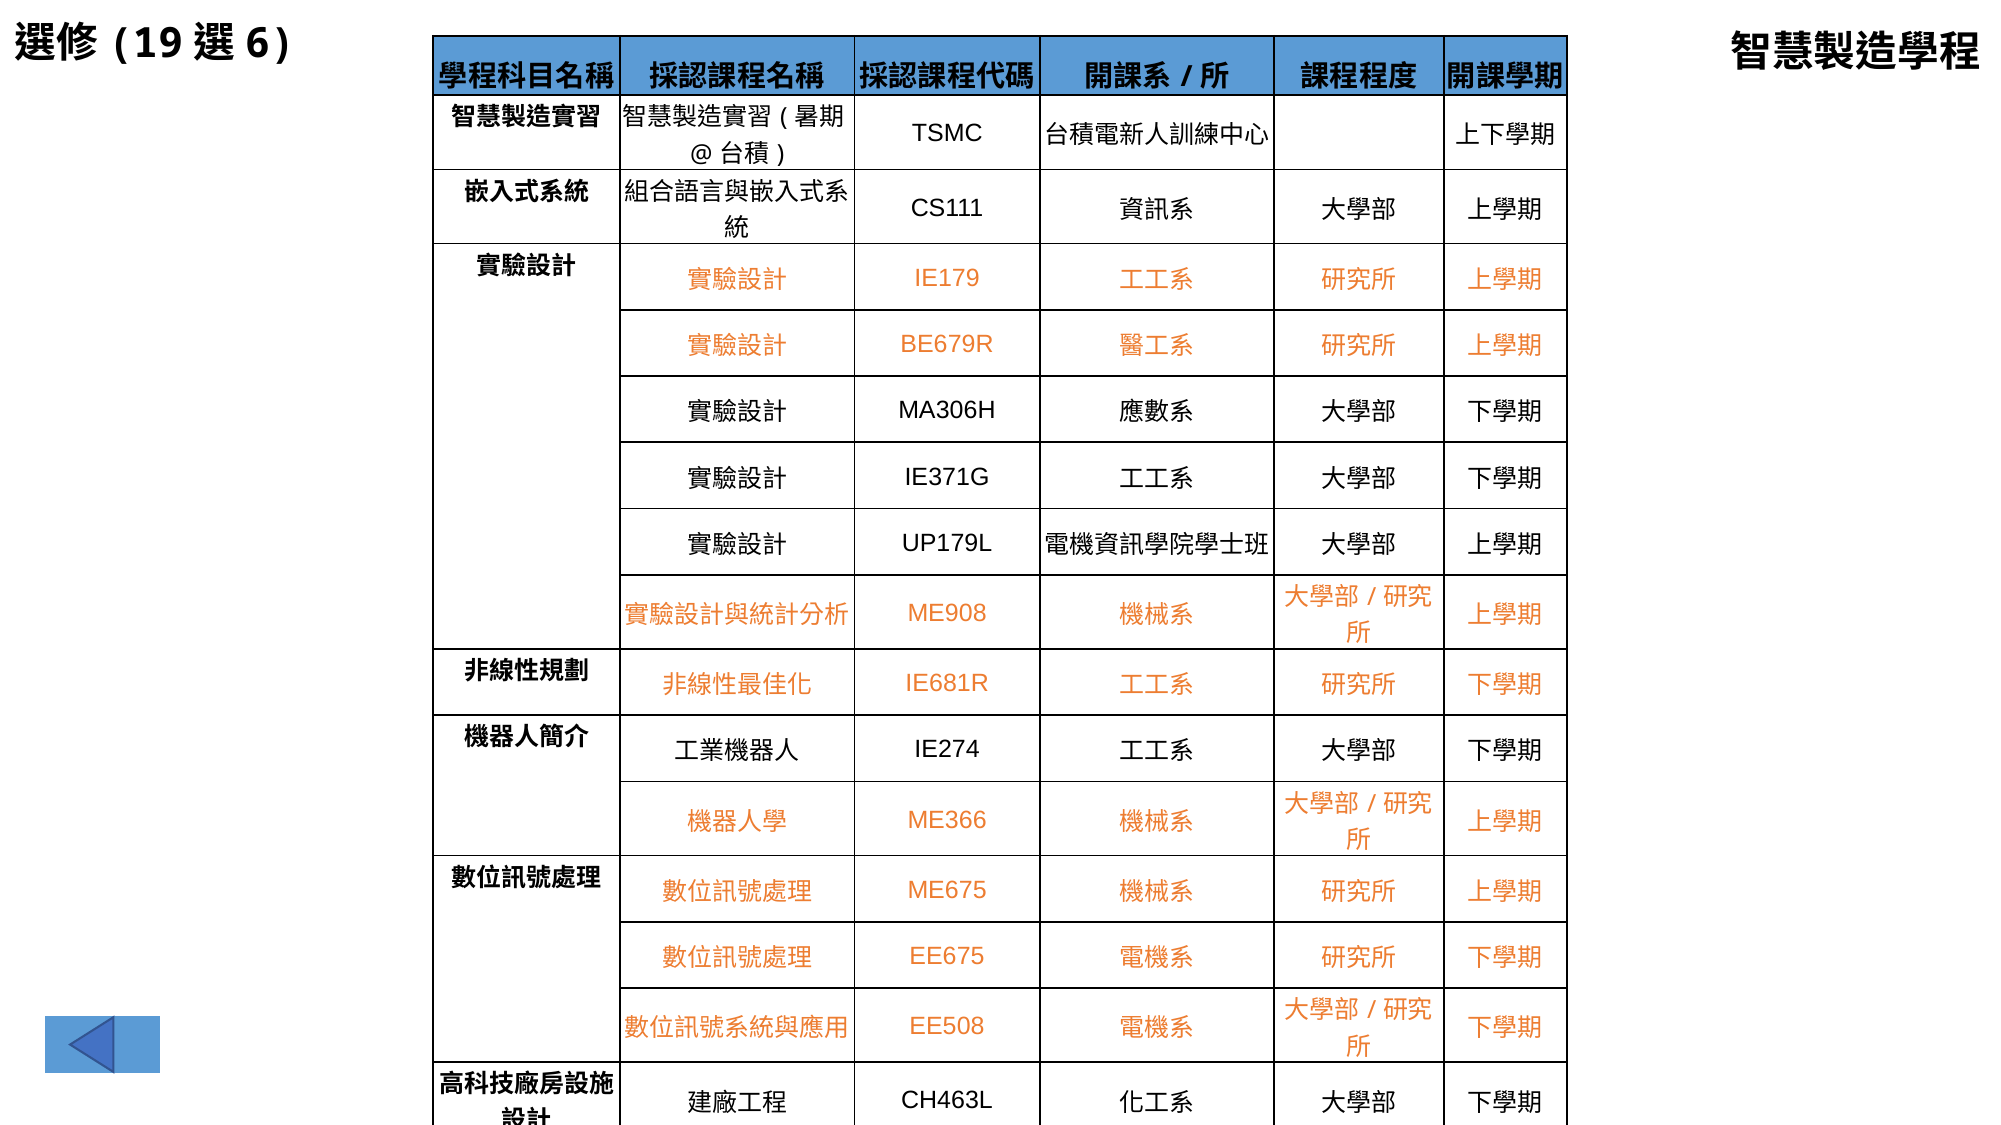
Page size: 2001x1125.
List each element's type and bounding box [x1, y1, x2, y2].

table_cell [621, 576, 854, 648]
table_cell [1445, 1063, 1566, 1125]
table_cell [1041, 244, 1273, 309]
table_cell [621, 1063, 854, 1125]
table_cell [1445, 244, 1566, 309]
table_cell [1275, 989, 1443, 1061]
table_cell [1445, 377, 1566, 441]
table_cell [1041, 923, 1273, 987]
table_header [621, 37, 854, 94]
table_cell [621, 377, 854, 441]
table_cell [1275, 782, 1443, 855]
table_cell [1445, 443, 1566, 508]
table_cell [1445, 923, 1566, 987]
table_cell [1041, 782, 1273, 855]
table_cell [1445, 576, 1566, 648]
table_cell [855, 782, 1039, 855]
table_cell [434, 650, 619, 714]
table_cell [434, 244, 619, 648]
table_cell [1445, 716, 1566, 781]
table_cell [1275, 170, 1443, 243]
table_cell [621, 716, 854, 781]
table_cell [621, 244, 854, 309]
table_cell [855, 509, 1039, 574]
table_cell [621, 923, 854, 987]
table_cell [855, 923, 1039, 987]
table_cell [621, 782, 854, 855]
table_cell [1275, 856, 1443, 921]
table_cell [855, 311, 1039, 375]
table_header [1445, 37, 1566, 94]
table_cell [1445, 509, 1566, 574]
table_cell [1041, 576, 1273, 648]
table_cell [855, 856, 1039, 921]
text_box [1715, 0, 2000, 101]
table_cell [1275, 576, 1443, 648]
table_cell [1275, 443, 1443, 508]
table_cell [855, 443, 1039, 508]
table_header [855, 37, 1039, 94]
table_cell [1041, 377, 1273, 441]
table_header [434, 37, 619, 94]
table_cell [621, 856, 854, 921]
table_cell [1445, 782, 1566, 855]
table_cell [855, 1063, 1039, 1125]
table_cell [855, 96, 1039, 169]
table_cell [855, 244, 1039, 309]
table_cell [621, 96, 854, 169]
table_header [1041, 37, 1273, 94]
table_cell [1445, 989, 1566, 1061]
table_cell [434, 856, 619, 1061]
table_cell [1041, 856, 1273, 921]
table_cell [621, 443, 854, 508]
table_cell [1445, 650, 1566, 714]
table_cell [621, 509, 854, 574]
table_cell [1041, 650, 1273, 714]
table_cell [621, 989, 854, 1061]
table_cell [855, 716, 1039, 781]
table_cell [1275, 377, 1443, 441]
table_cell [1275, 650, 1443, 714]
text_box [45, 1015, 160, 1074]
table_cell [855, 170, 1039, 243]
table_cell [1041, 443, 1273, 508]
table_cell [1275, 244, 1443, 309]
table_cell [1275, 311, 1443, 375]
table_cell [1445, 96, 1566, 169]
table_cell [1041, 96, 1273, 169]
table_header [1275, 37, 1443, 94]
table_cell [1041, 311, 1273, 375]
text_box [0, 0, 299, 82]
table_cell [434, 1063, 619, 1125]
table_cell [1041, 509, 1273, 574]
table_cell [434, 716, 619, 855]
table_cell [1275, 509, 1443, 574]
table_cell [855, 377, 1039, 441]
table_cell [621, 170, 854, 243]
table_cell [1275, 923, 1443, 987]
table_cell [1275, 1063, 1443, 1125]
table_cell [434, 170, 619, 243]
table_cell [621, 650, 854, 714]
table_cell [621, 311, 854, 375]
table_cell [1445, 170, 1566, 243]
table_cell [1041, 989, 1273, 1061]
table_cell [855, 650, 1039, 714]
table_cell [1041, 1063, 1273, 1125]
table_cell [1275, 716, 1443, 781]
table_cell [1041, 716, 1273, 781]
table_cell [434, 96, 619, 169]
table_cell [1041, 170, 1273, 243]
table_cell [855, 989, 1039, 1061]
table_cell [1445, 856, 1566, 921]
table_cell [1275, 96, 1443, 169]
table_cell [1445, 311, 1566, 375]
table_cell [855, 576, 1039, 648]
